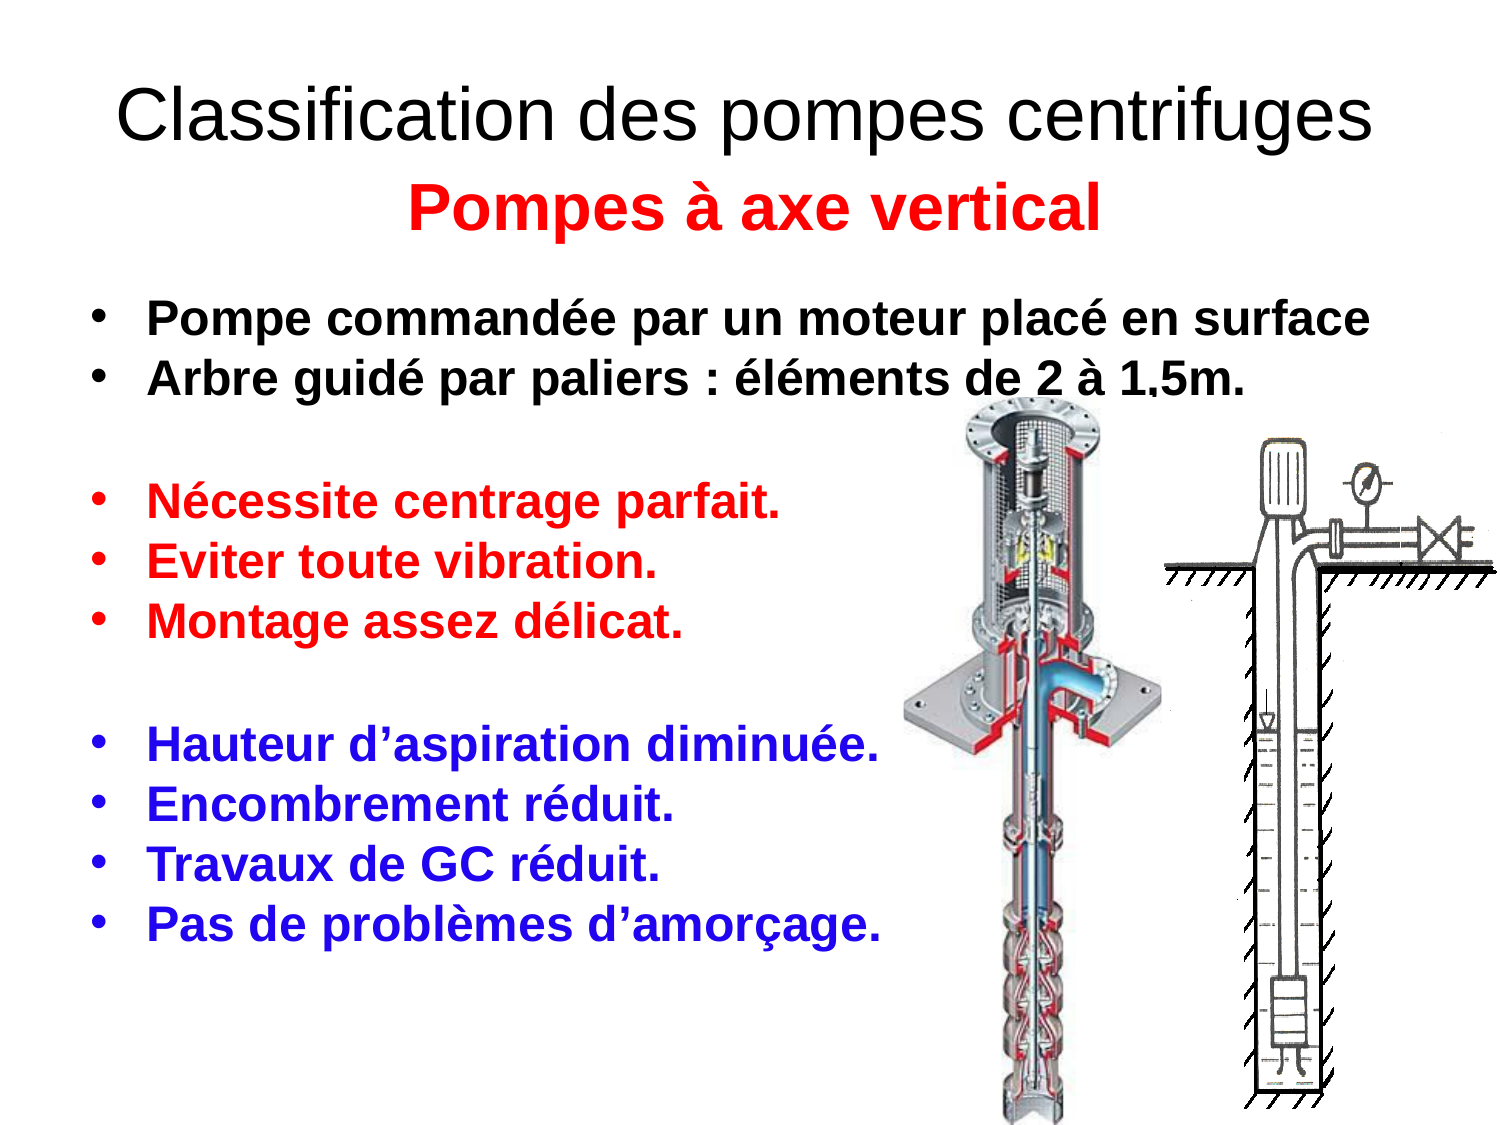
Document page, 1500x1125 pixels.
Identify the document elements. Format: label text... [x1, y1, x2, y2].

text_box [1161, 432, 1500, 1125]
text_box [903, 397, 1162, 1125]
text_box Pompes à axe vertical Pompe commandée par un moteur placé en surface Arbre guidé par paliers : éléments de 2 à 1,5m. Nécessite centrage parfait. Eviter toute vibration. Montage assez délicat. Hauteur d’aspiration diminuée. Encombrement réduit. Travaux de GC réduit. Pas de problèmes d’amorçage. [87, 163, 1376, 951]
text_box Classification des pompes centrifuges [113, 66, 1376, 156]
